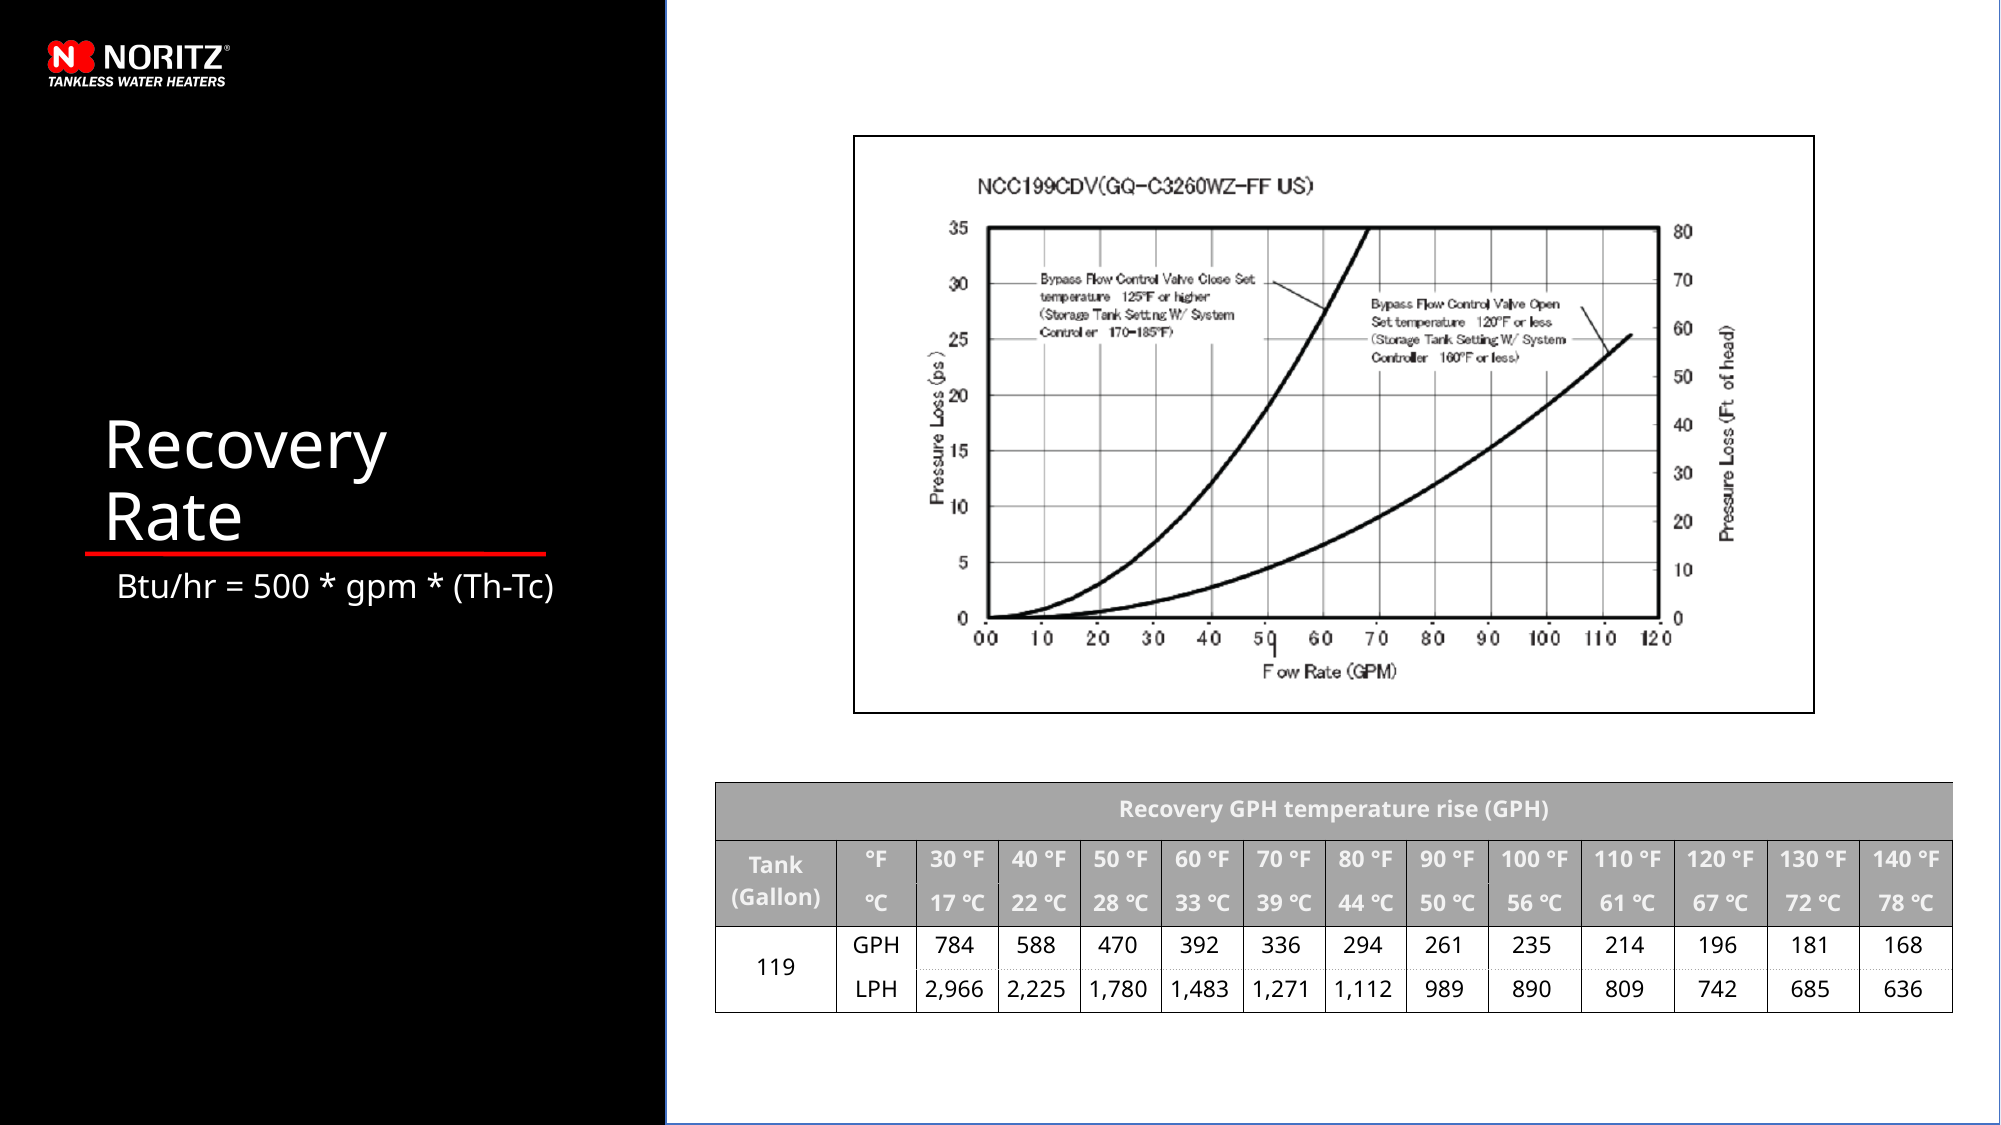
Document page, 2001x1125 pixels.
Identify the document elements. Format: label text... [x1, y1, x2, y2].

table_cell 784 [917, 927, 998, 969]
table_cell 17 ℃ [917, 883, 998, 926]
table_cell 214 [1582, 927, 1674, 969]
title Recovery Rate [88, 474, 543, 551]
table_cell 60 °F [1162, 841, 1243, 883]
table_cell 130 °F [1768, 841, 1859, 883]
table_cell Tank (Gallon) [716, 841, 836, 926]
table_cell 261 [1407, 927, 1488, 969]
table_cell 40 °F [999, 841, 1080, 883]
table_cell 119 [716, 927, 836, 1012]
table_cell 50 ℃ [1407, 883, 1488, 926]
table_cell 890 [1489, 969, 1581, 1012]
table_cell °F [837, 841, 916, 883]
table_cell 588 [999, 927, 1080, 969]
table_header Recovery GPH temperature rise (GPH) [716, 783, 1953, 840]
table_cell 168 [1860, 927, 1952, 969]
table_cell 636 [1860, 969, 1952, 1012]
table_cell 1,271 [1244, 969, 1325, 1012]
table_cell 685 [1768, 969, 1859, 1012]
table_cell 22 ℃ [999, 883, 1080, 926]
table_cell 809 [1582, 969, 1674, 1012]
table_cell 30 °F [917, 841, 998, 883]
table_cell 67 ℃ [1675, 883, 1767, 926]
table_cell 33 ℃ [1162, 883, 1243, 926]
table_cell 78 ℃ [1860, 883, 1952, 926]
table_cell 392 [1162, 927, 1243, 969]
table_cell 61 ℃ [1582, 883, 1674, 926]
table_cell 80 °F [1326, 841, 1406, 883]
table_cell 181 [1768, 927, 1859, 969]
table_cell 1,780 [1081, 969, 1161, 1012]
table_cell 56 ℃ [1489, 883, 1581, 926]
table_cell ℃ [837, 883, 916, 926]
table_cell 72 ℃ [1768, 883, 1859, 926]
list Btu/hr = 500 * gpm * (Th-Tc) [101, 562, 666, 963]
table_cell LPH [837, 969, 916, 1012]
table_cell 44 ℃ [1326, 883, 1406, 926]
table_cell 196 [1675, 927, 1767, 969]
text_box [853, 135, 1815, 714]
table_cell 1,112 [1326, 969, 1406, 1012]
table_cell 28 ℃ [1081, 883, 1161, 926]
table_cell 70 °F [1244, 841, 1325, 883]
table_cell 470 [1081, 927, 1161, 969]
table_cell 235 [1489, 927, 1581, 969]
table_cell 1,483 [1162, 969, 1243, 1012]
table_cell 2,966 [917, 969, 998, 1012]
table_cell 120 °F [1675, 841, 1767, 883]
table_cell 110 °F [1582, 841, 1674, 883]
table_cell 989 [1407, 969, 1488, 1012]
picture [42, 0, 233, 134]
table_cell 294 [1326, 927, 1406, 969]
table_cell GPH [837, 927, 916, 969]
table_cell 90 °F [1407, 841, 1488, 883]
picture [917, 162, 1751, 688]
table_cell 50 °F [1081, 841, 1161, 883]
table_cell 742 [1675, 969, 1767, 1012]
table_cell 140 °F [1860, 841, 1952, 883]
table_cell 39 ℃ [1244, 883, 1325, 926]
table_cell 2,225 [999, 969, 1080, 1012]
table_cell 336 [1244, 927, 1325, 969]
table_cell 100 °F [1489, 841, 1581, 883]
title Recovery Rate [88, 557, 543, 563]
